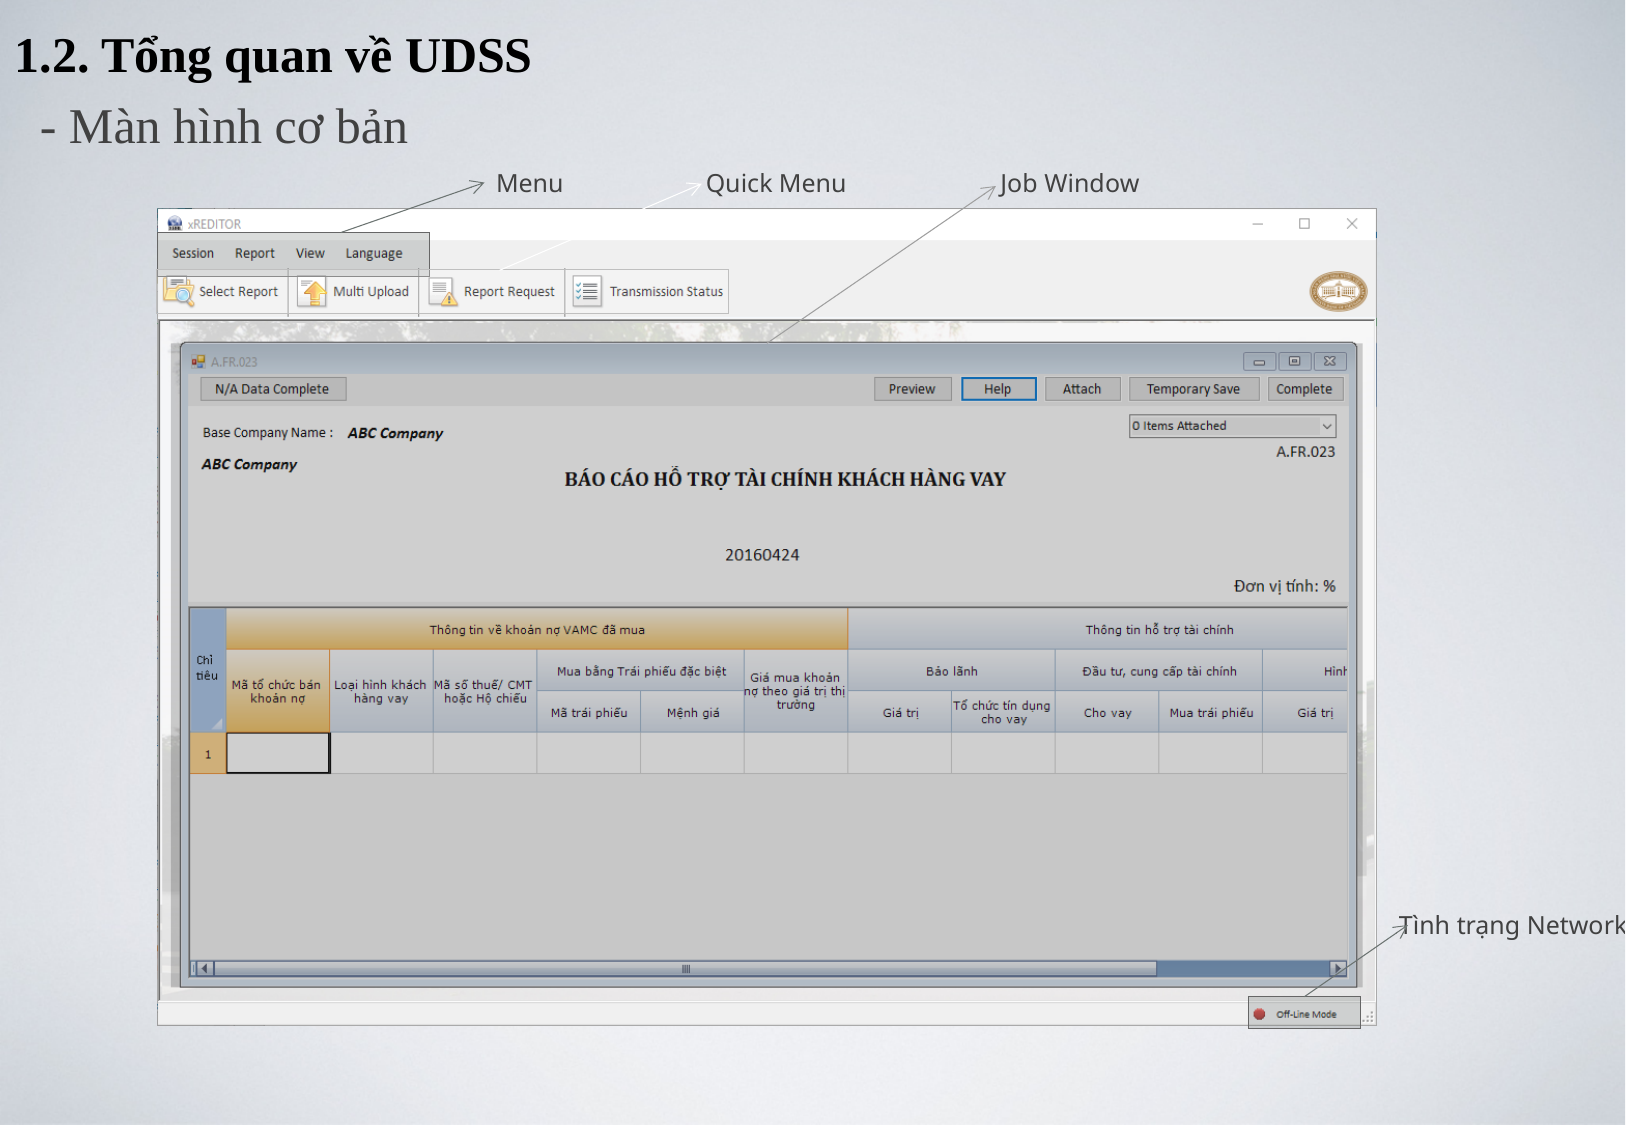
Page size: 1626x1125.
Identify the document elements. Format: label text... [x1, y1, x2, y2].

text_box Quick Menu [691, 159, 862, 205]
text_box Tình trạng Network [1384, 902, 1625, 947]
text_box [340, 182, 485, 233]
picture [0, 0, 1626, 1125]
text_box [766, 186, 996, 344]
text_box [1304, 925, 1408, 997]
text_box - Màn hình cơ bản [24, 94, 1625, 152]
title 1.2. Tổng quan về UDSS [0, 13, 1625, 93]
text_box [499, 183, 702, 271]
text_box Job Window [985, 159, 1155, 205]
text_box Menu [481, 159, 579, 205]
